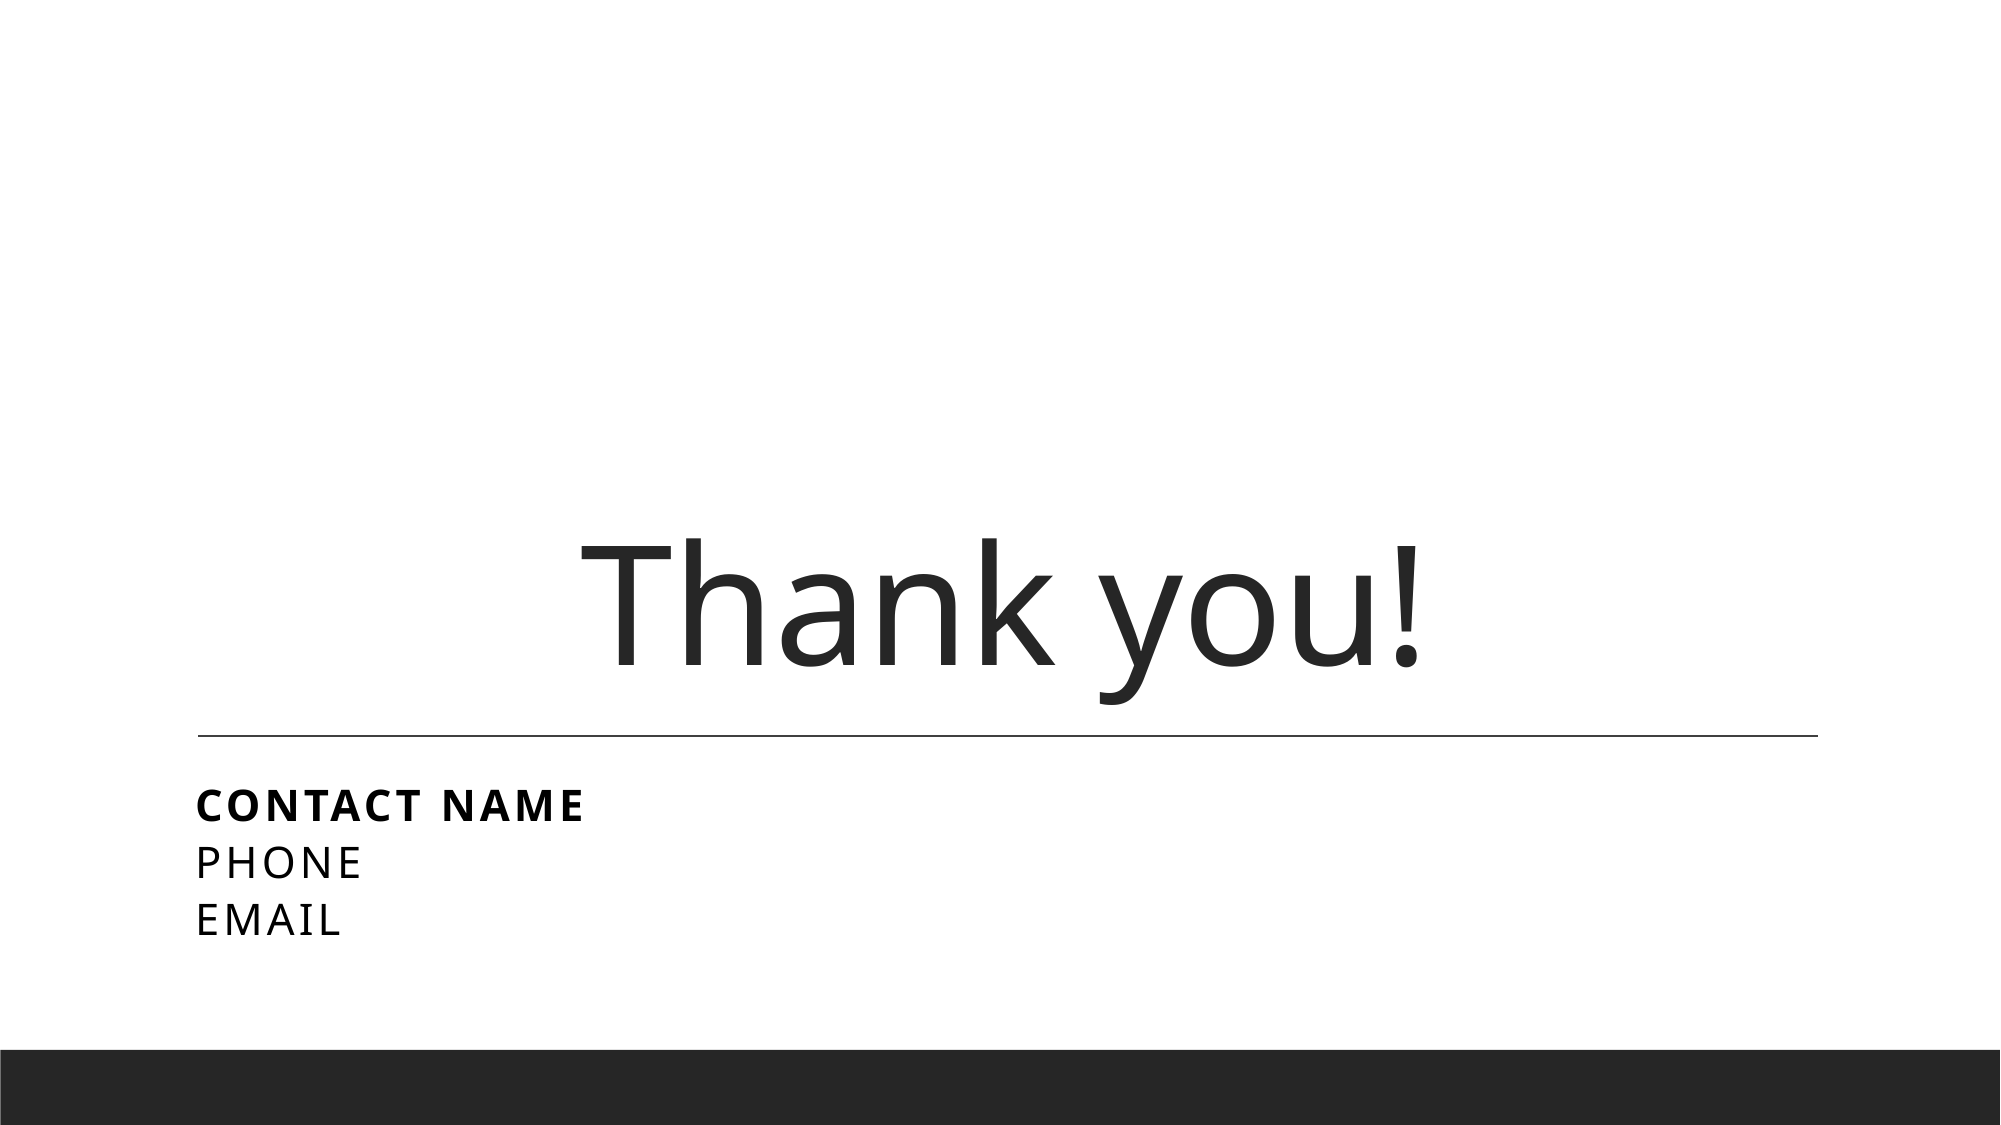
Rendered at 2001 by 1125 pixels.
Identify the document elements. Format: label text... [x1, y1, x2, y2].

list Contact name Phone email [180, 765, 1830, 953]
title Thank you! [180, 124, 1830, 710]
